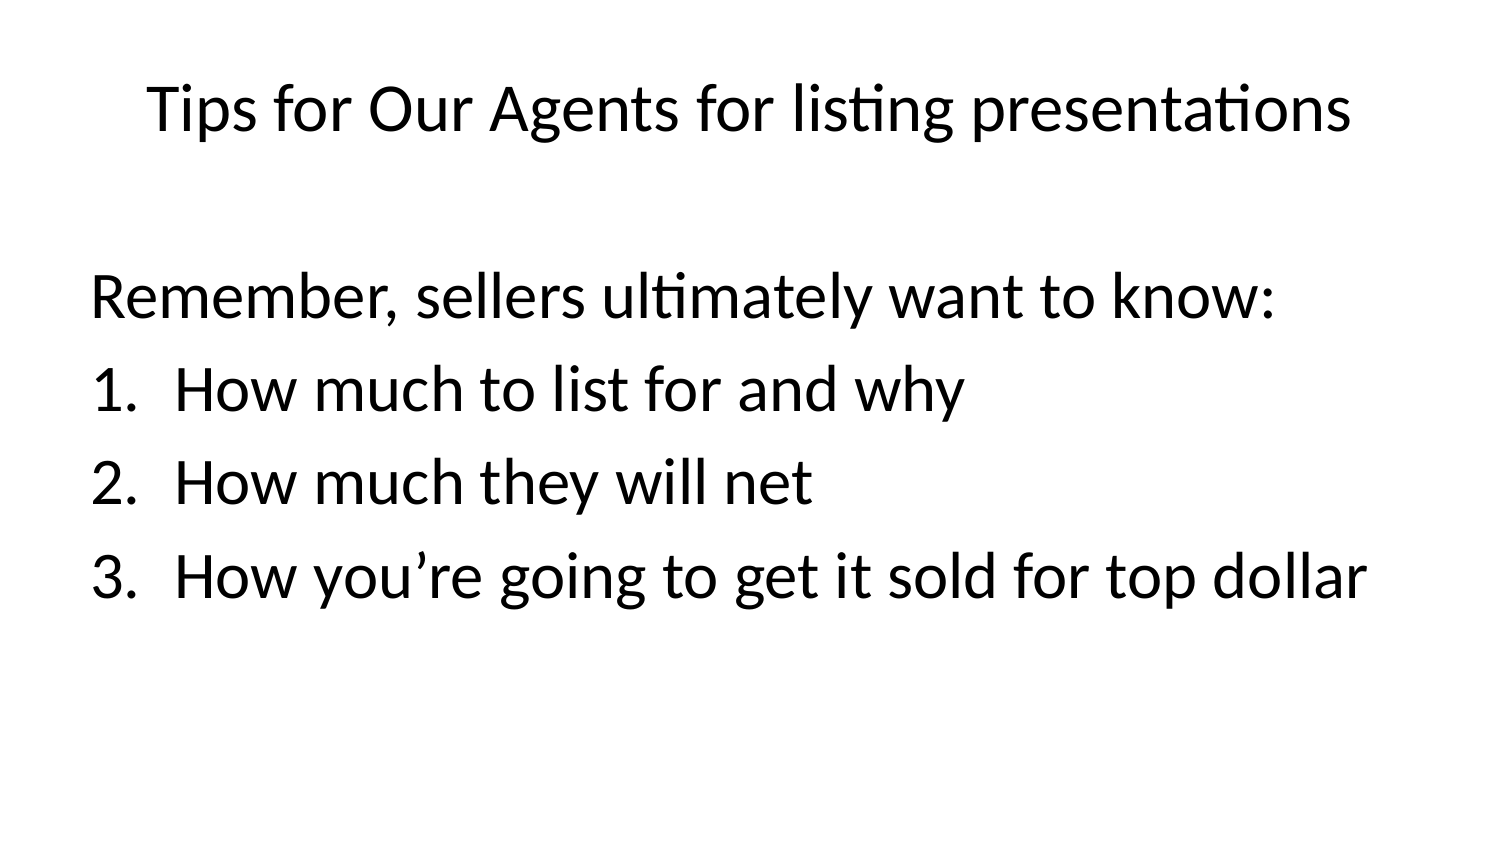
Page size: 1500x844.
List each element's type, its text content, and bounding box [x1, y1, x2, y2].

list Remember, sellers ultimately want to know: How much to list for and why How much they will net How you’re going to get it sold for top dollar [75, 244, 1425, 801]
title Tips for Our Agents for listing presentations [75, 33, 1425, 175]
